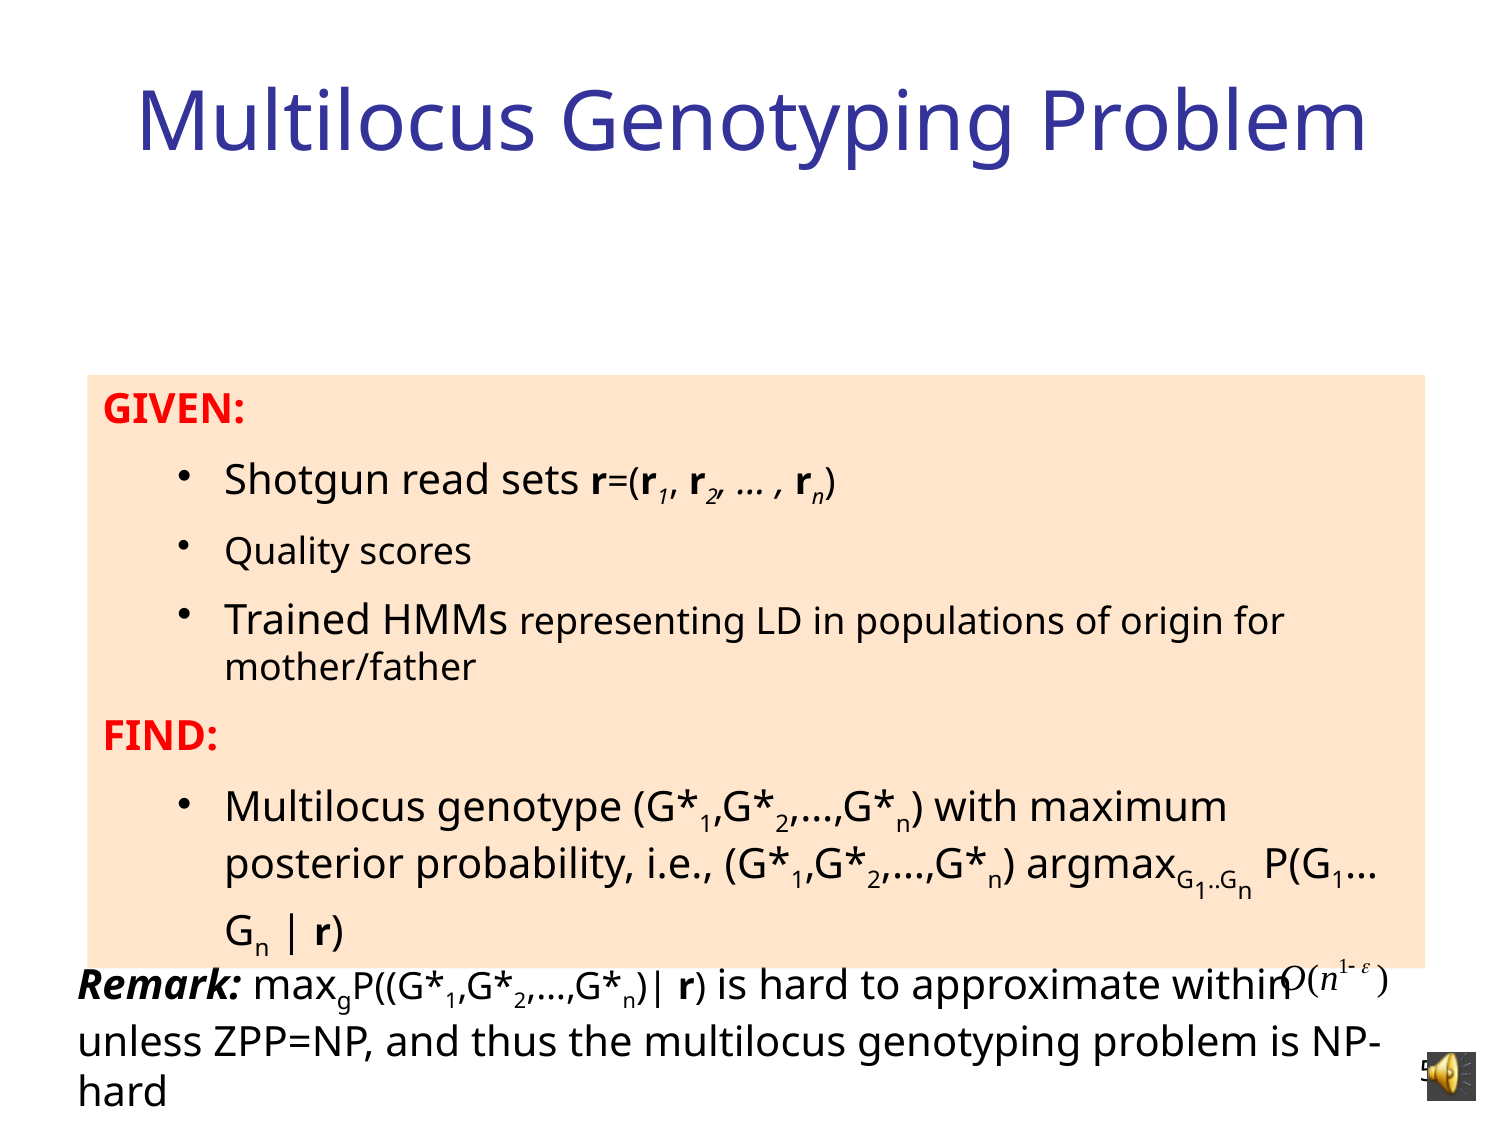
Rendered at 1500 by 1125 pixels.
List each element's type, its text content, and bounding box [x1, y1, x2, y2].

text_box Remark: maxgP((G*1,G*2,…,G*n)| r) is hard to approximate within unless ZPP=NP, and thus the multilocus genotyping problem is NP-hard [62, 950, 1475, 1122]
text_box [1274, 949, 1395, 1006]
text_box GIVEN: Shotgun read sets r=(r1, r2, … , rn) Quality scores Trained HMMs representing LD in populations of origin for mother/father FIND: Multilocus genotype (G*1,G*2,…,G*n) with maximum posterior probability, i.e., (G*1,G*2,…,G*n) argmaxG1..Gn P(G1…Gn | r) [87, 374, 1425, 969]
title Multilocus Genotyping Problem [37, 0, 1468, 176]
picture [1426, 1051, 1477, 1102]
slide_number 55 [1154, 1023, 1468, 1100]
